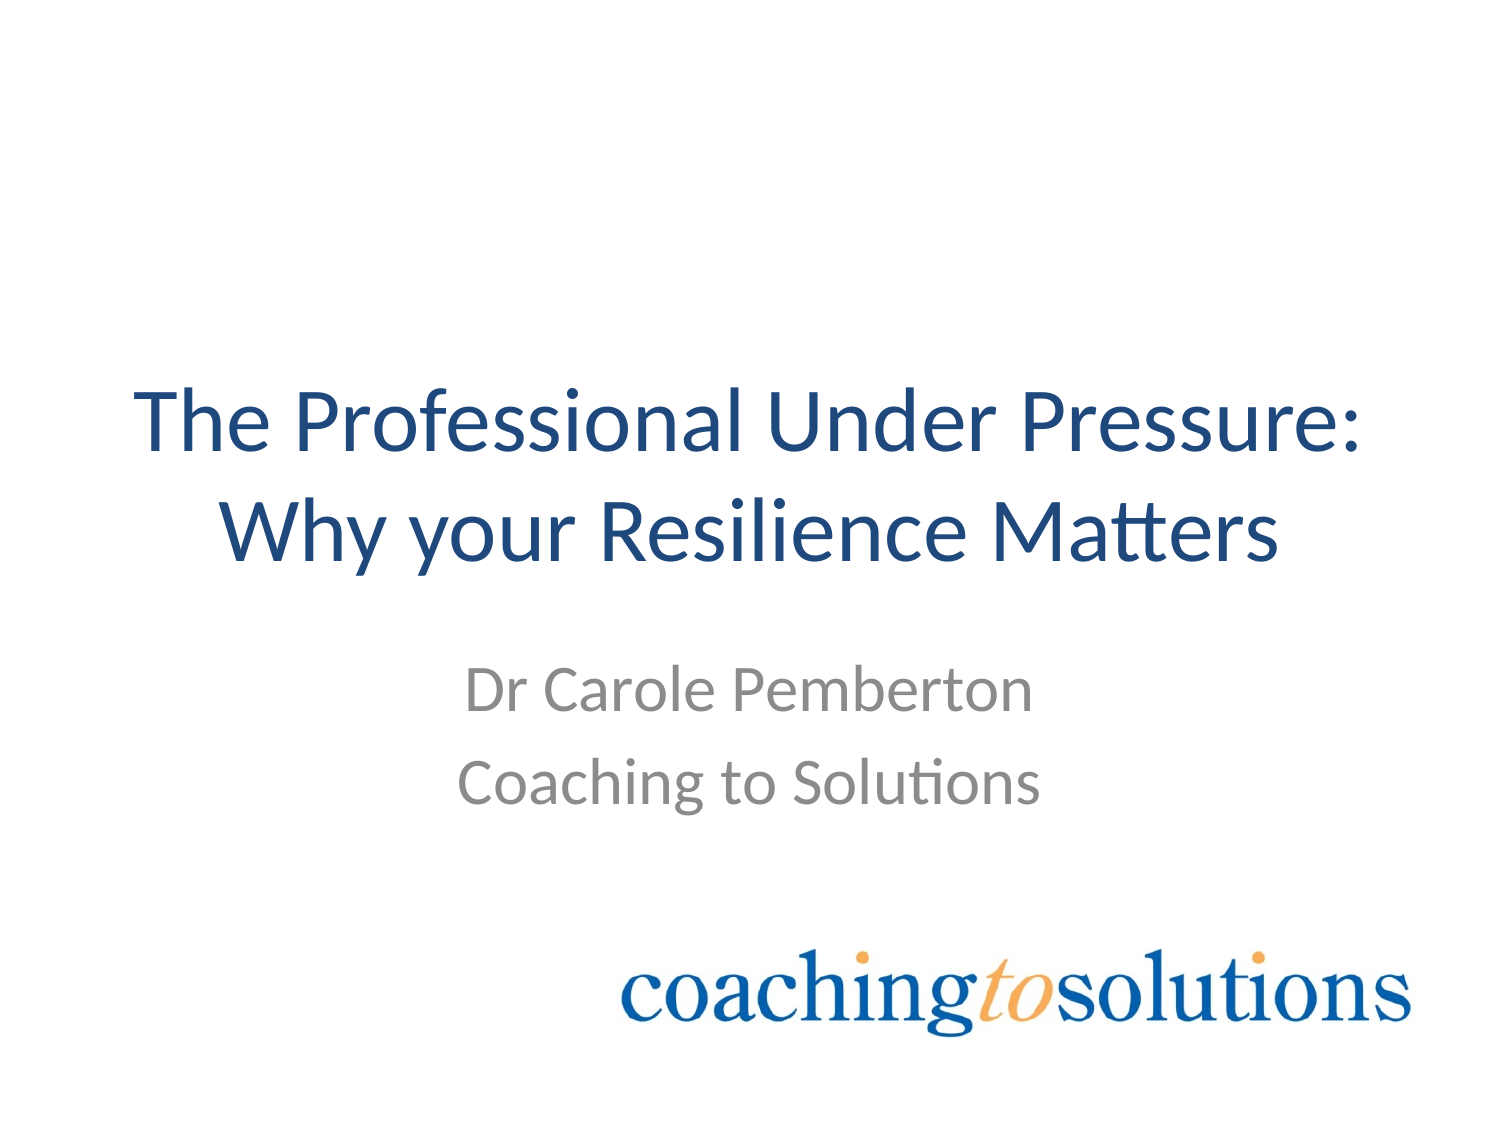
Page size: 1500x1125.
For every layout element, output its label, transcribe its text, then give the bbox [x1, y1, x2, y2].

title The Professional Under Pressure: Why your Resilience Matters [112, 349, 1388, 591]
picture [616, 949, 1416, 1047]
subtitle Dr Carole Pemberton Coaching to Solutions [225, 637, 1275, 925]
